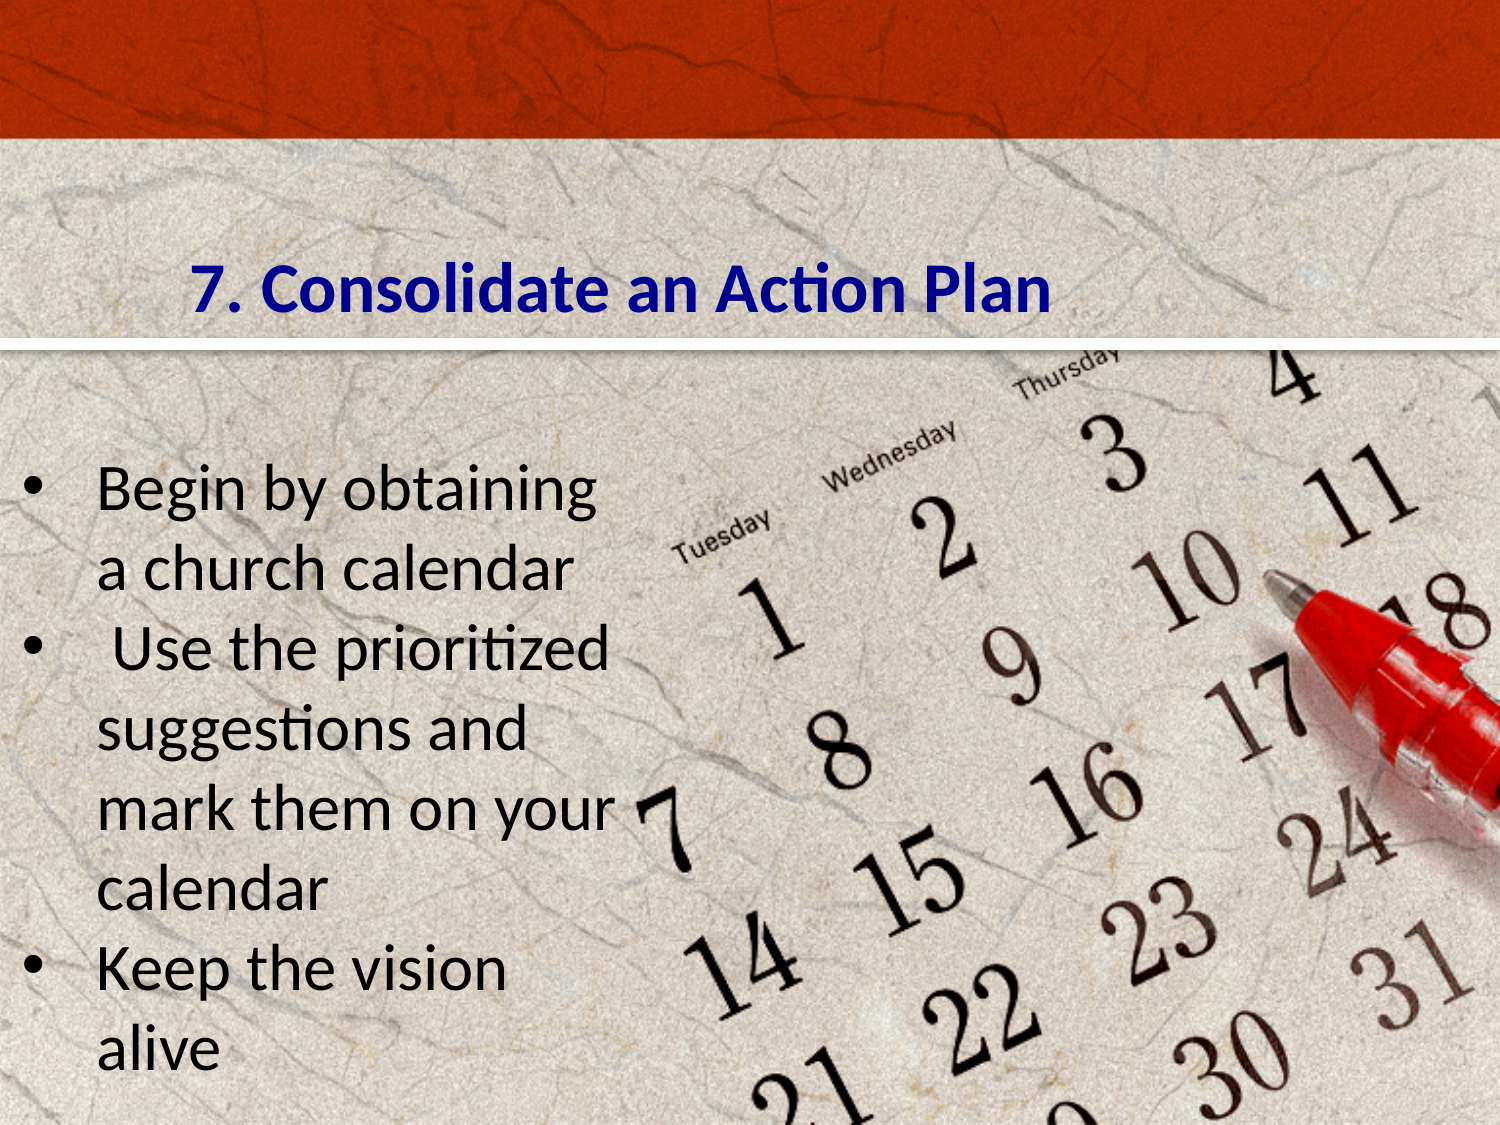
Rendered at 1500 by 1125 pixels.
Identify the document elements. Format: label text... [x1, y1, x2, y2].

text_box [1297, 338, 1500, 350]
picture [0, 350, 1500, 1125]
text_box Begin by obtaining a church calendar Use the prioritized suggestions and mark them on your calendar Keep the vision alive [0, 421, 644, 1091]
picture [0, 0, 1500, 338]
title 7. Consolidate an Action Plan [0, 233, 1297, 421]
